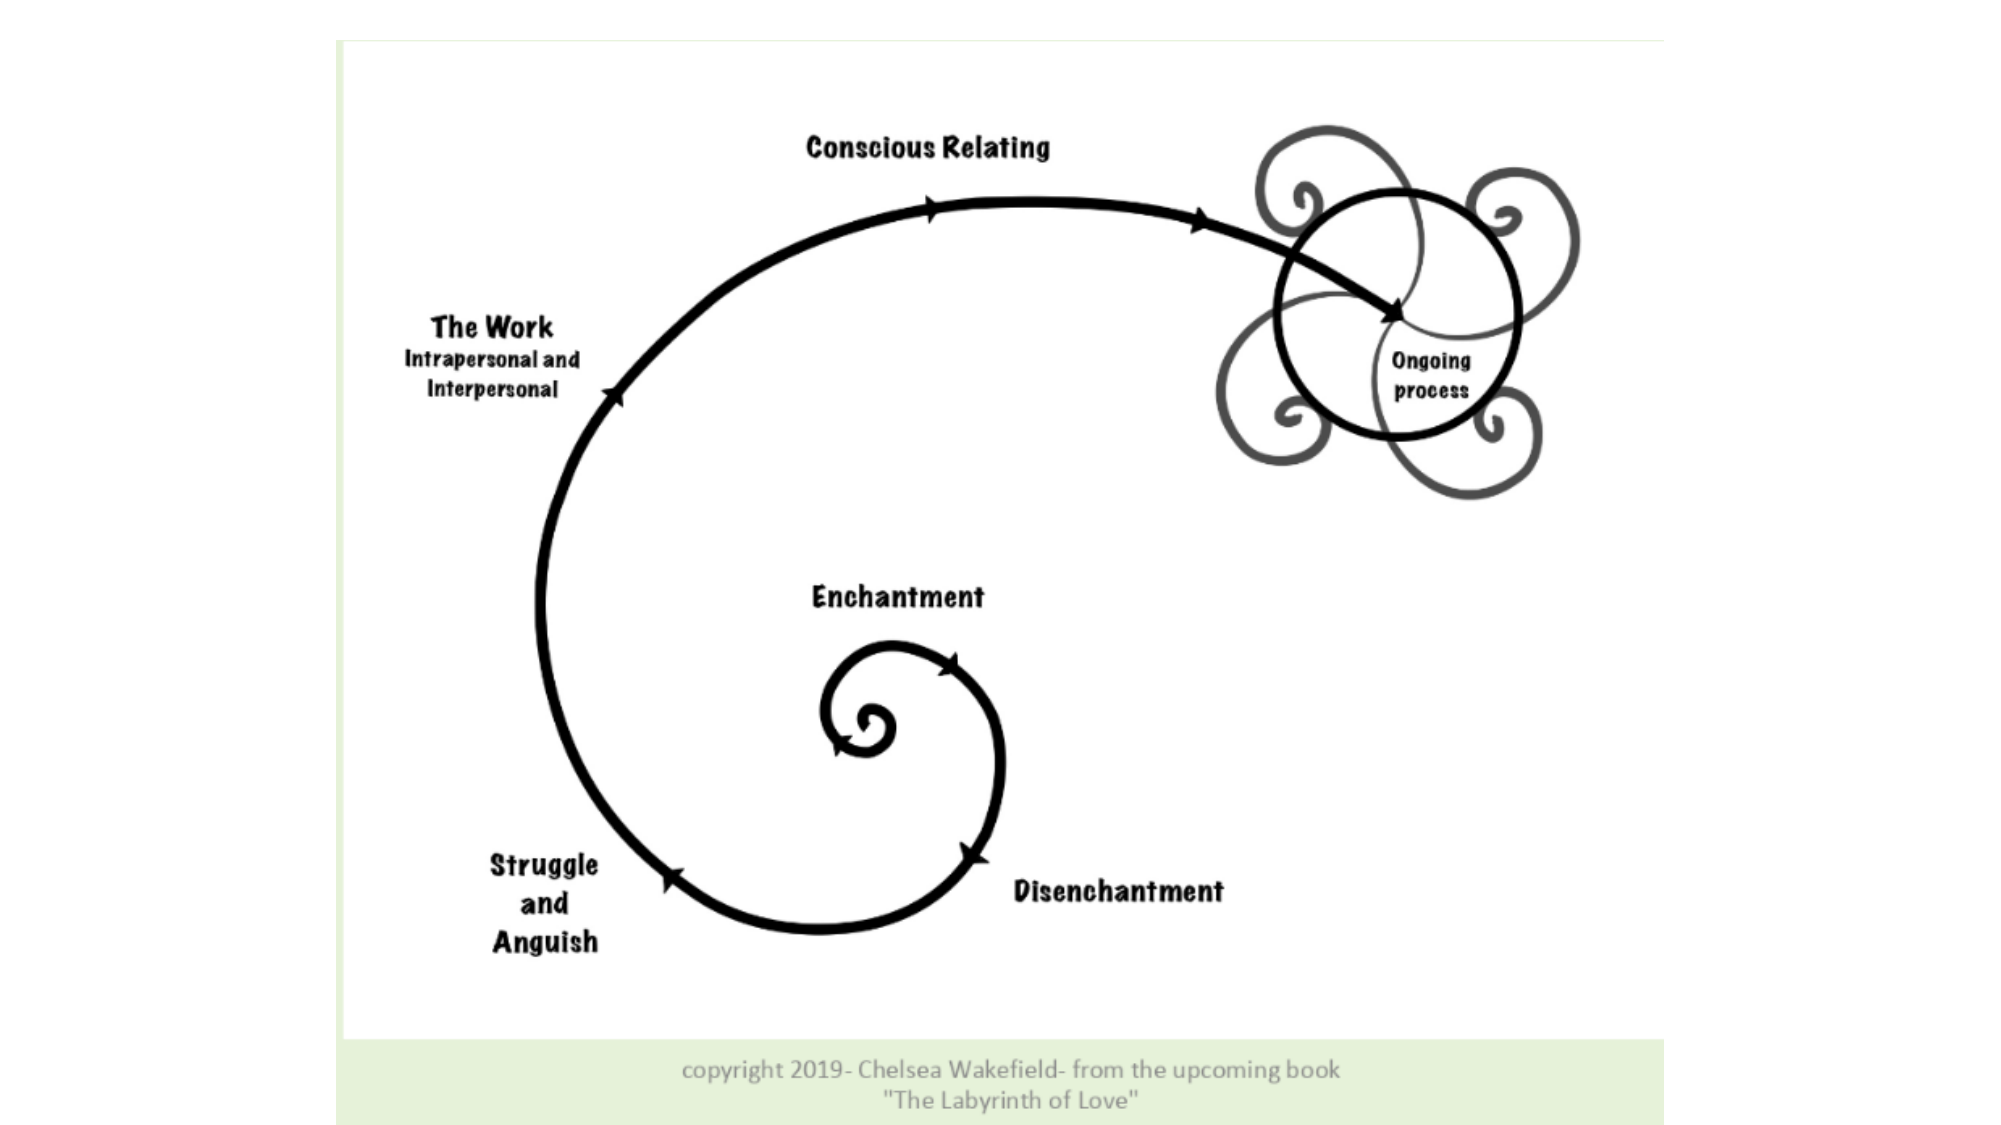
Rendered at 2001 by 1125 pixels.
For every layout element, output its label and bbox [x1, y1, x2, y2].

picture [335, 39, 1664, 1125]
